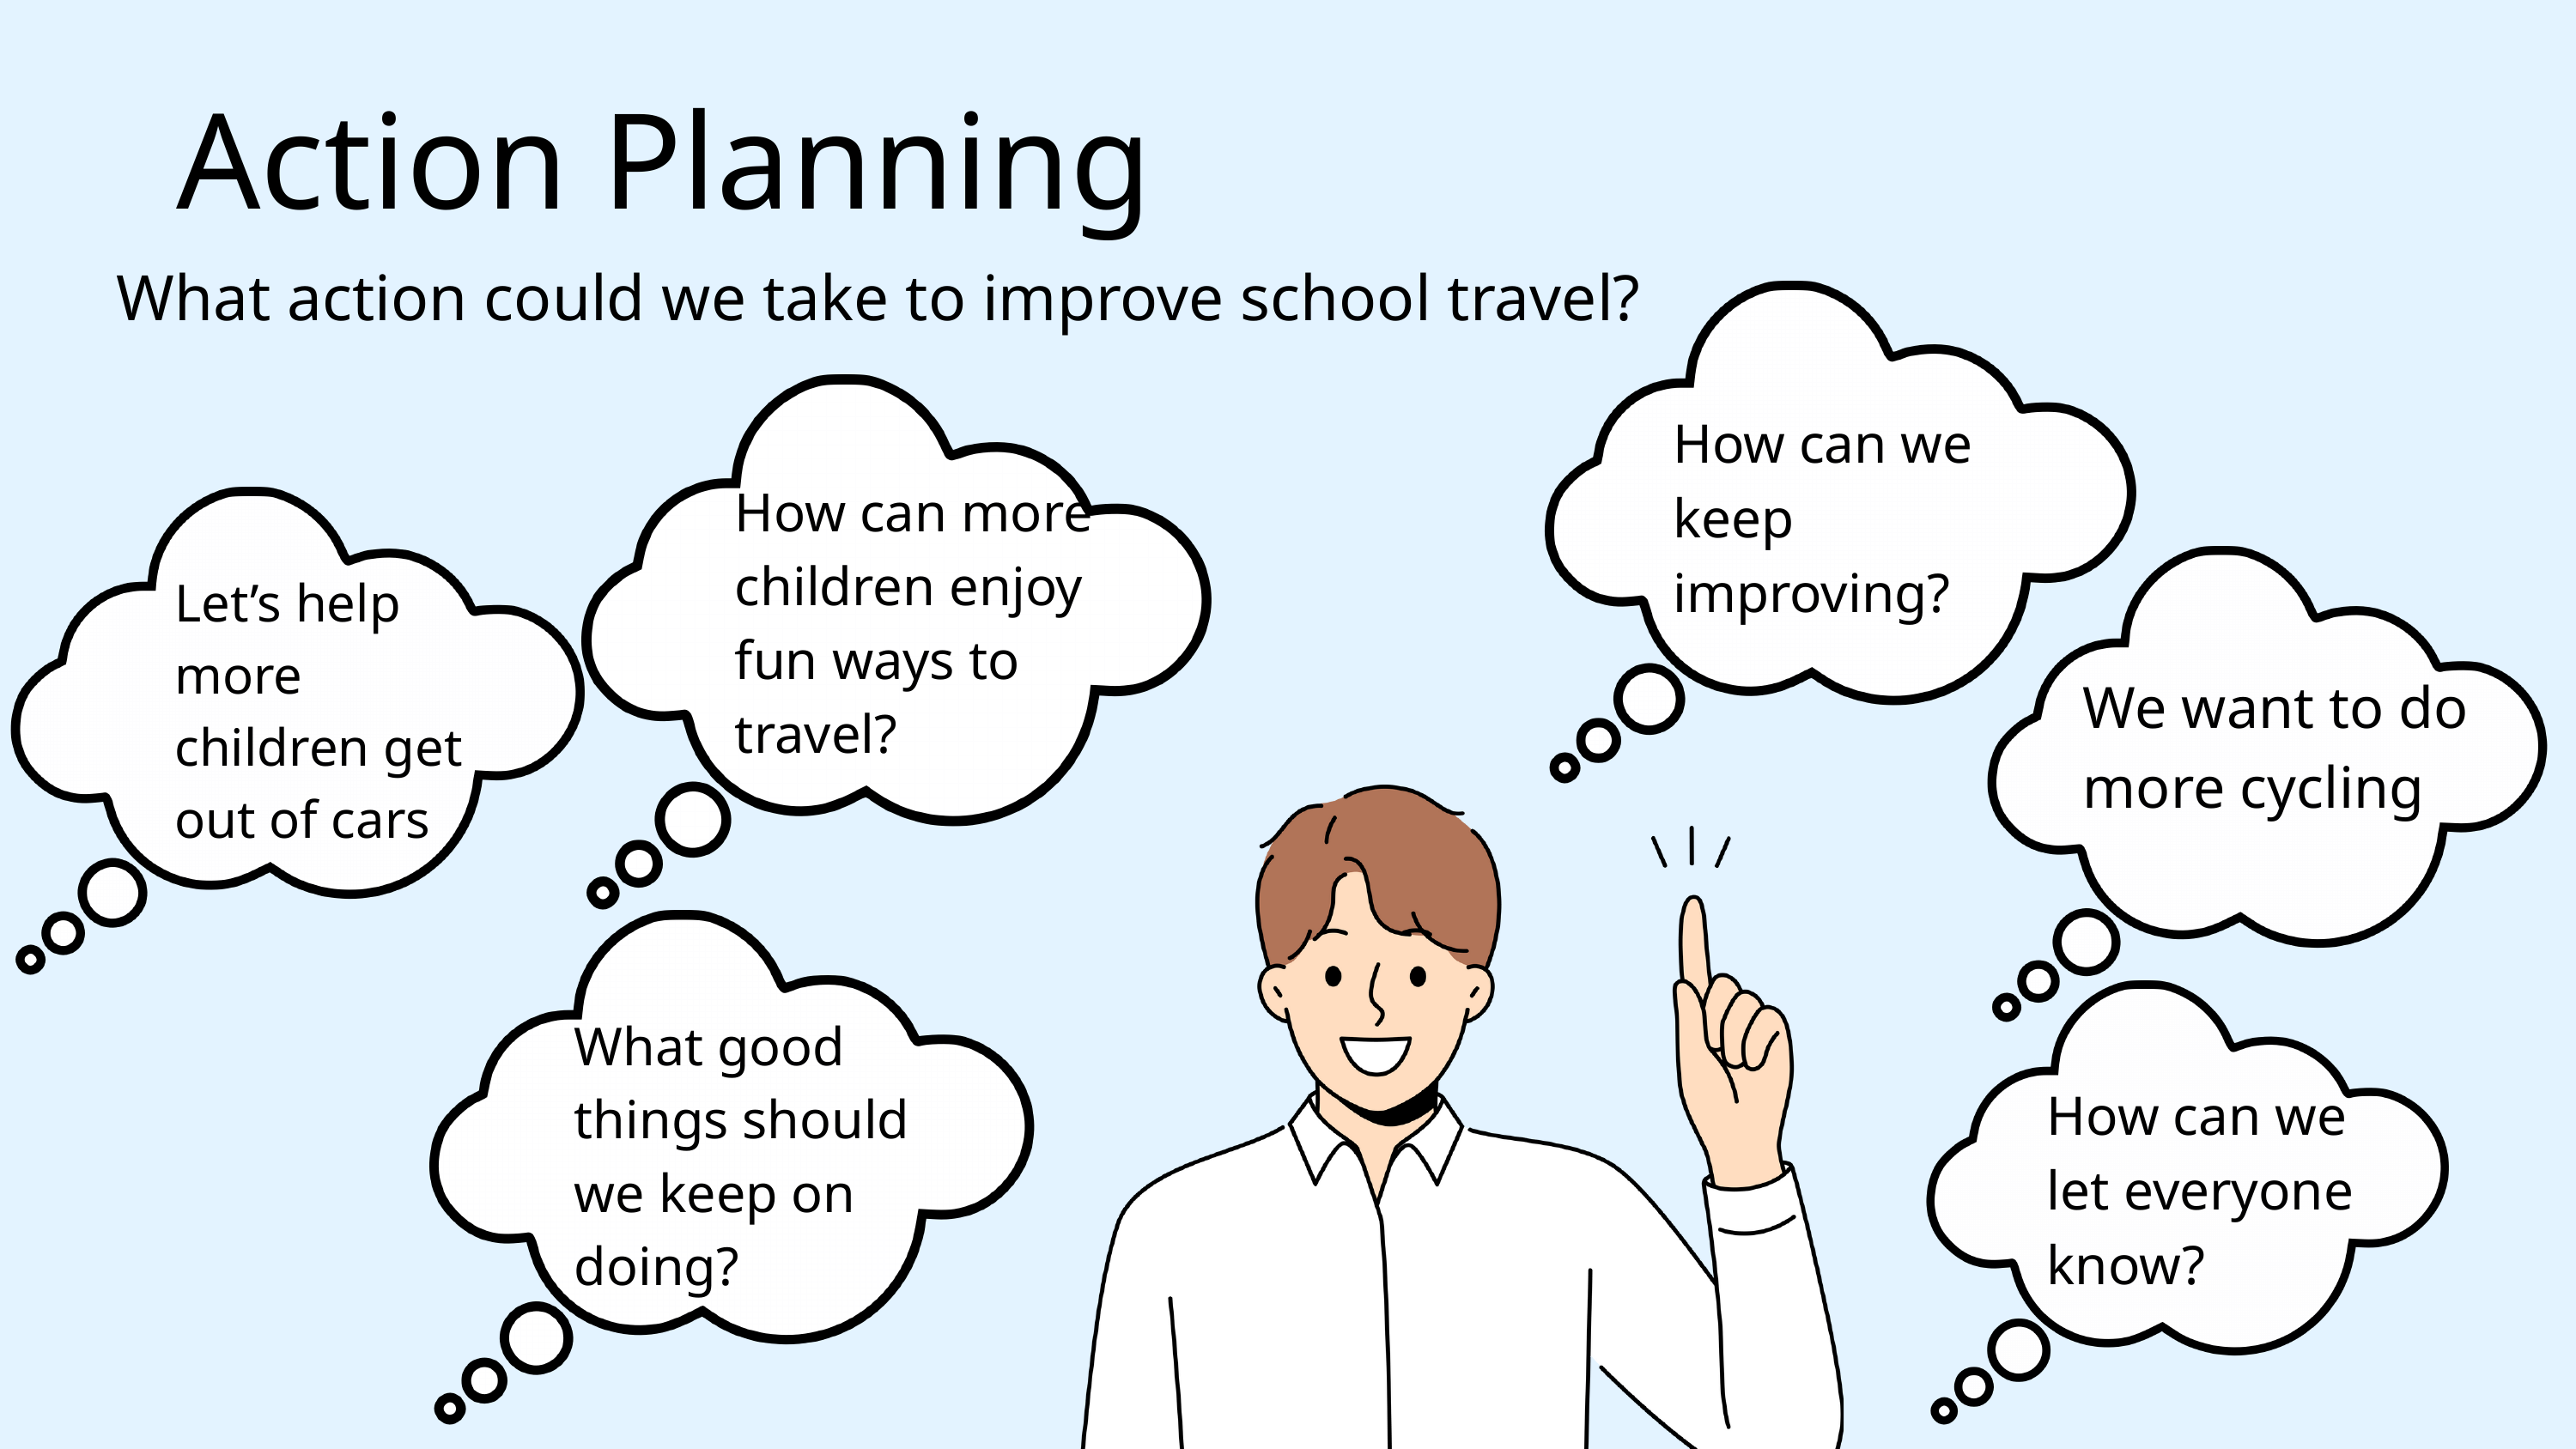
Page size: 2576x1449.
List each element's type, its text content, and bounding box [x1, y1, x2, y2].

text_box [1541, 281, 2146, 785]
text_box [8, 487, 594, 976]
text_box Let’s help more children get out of cars [174, 560, 492, 849]
text_box [578, 374, 1222, 911]
text_box [1984, 785, 2556, 1023]
text_box We want to do more cycling [2082, 659, 2576, 820]
text_box [2146, 546, 2556, 659]
text_box What good things should we keep on doing? [574, 1002, 993, 1296]
text_box Action Planning [84, 94, 1244, 236]
text_box [1923, 980, 2458, 1426]
text_box How can more children enjoy fun ways to travel? [734, 468, 1168, 765]
text_box How can we let everyone know? [2046, 1071, 2391, 1295]
text_box How can we keep improving? [1673, 399, 2014, 624]
text_box [1067, 785, 1844, 1449]
text_box What action could we take to improve school travel? [116, 245, 1684, 333]
text_box [425, 910, 1044, 1426]
